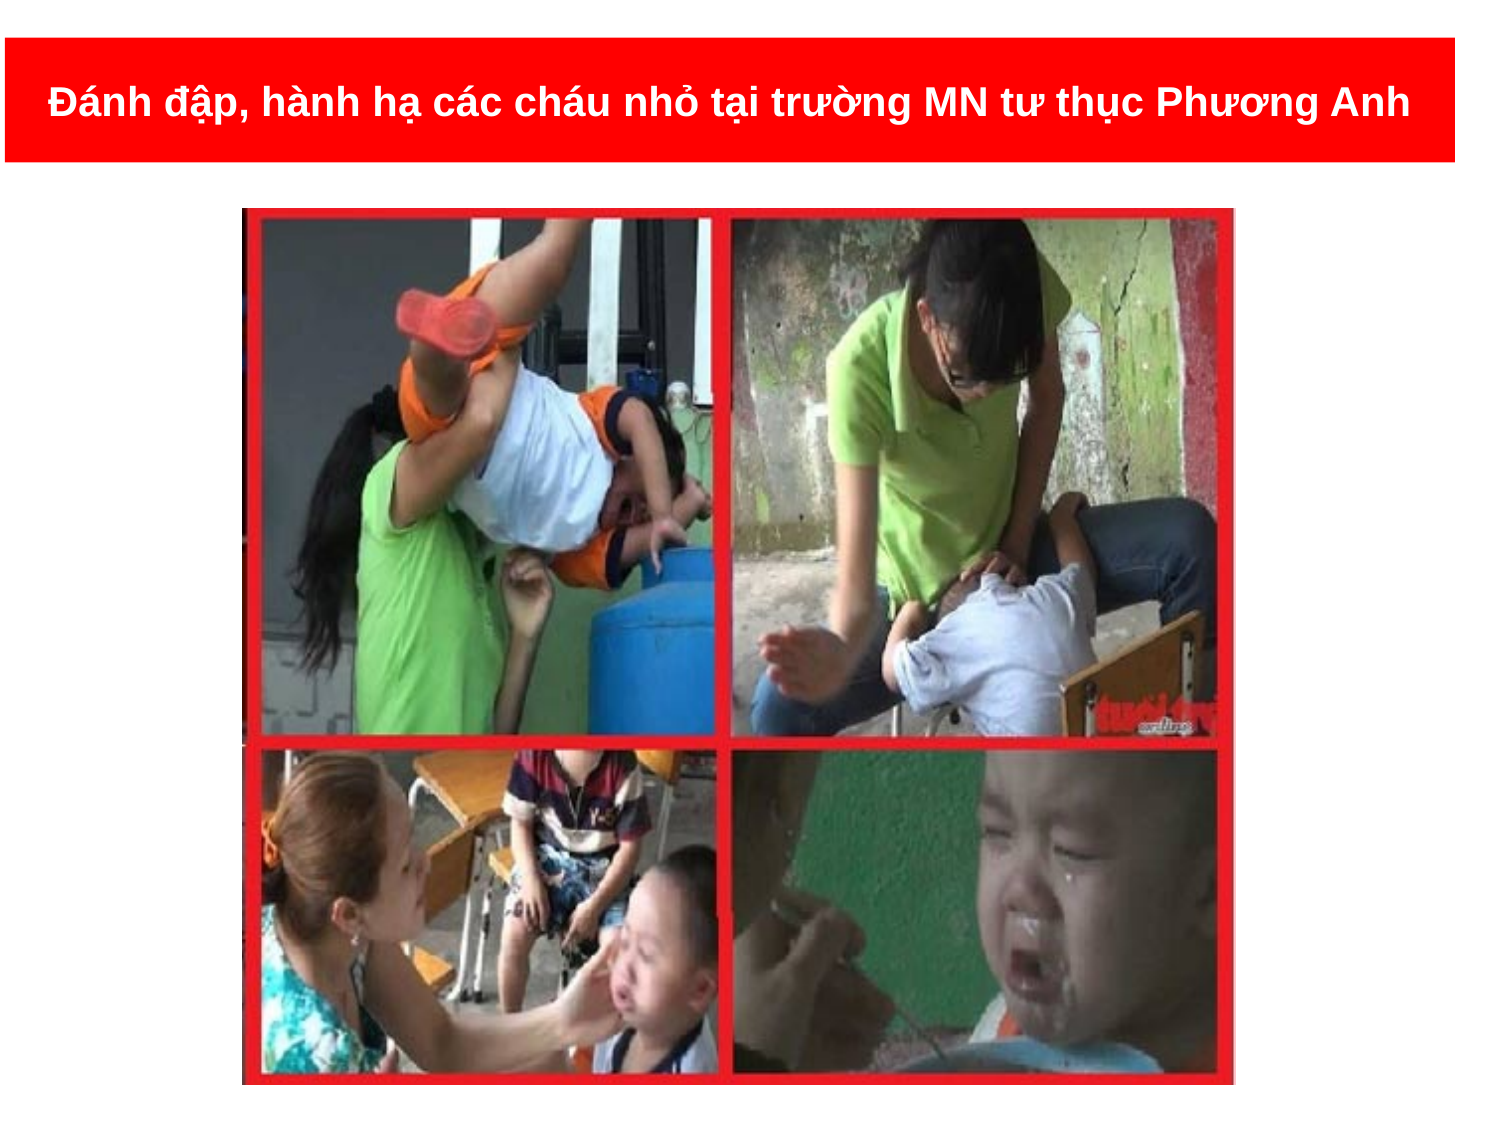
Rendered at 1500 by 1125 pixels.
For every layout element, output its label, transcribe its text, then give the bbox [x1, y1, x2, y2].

title Đánh đập, hành hạ các cháu nhỏ tại trường MN tư thục Phương Anh [4, 37, 1455, 163]
picture [241, 207, 1236, 1085]
